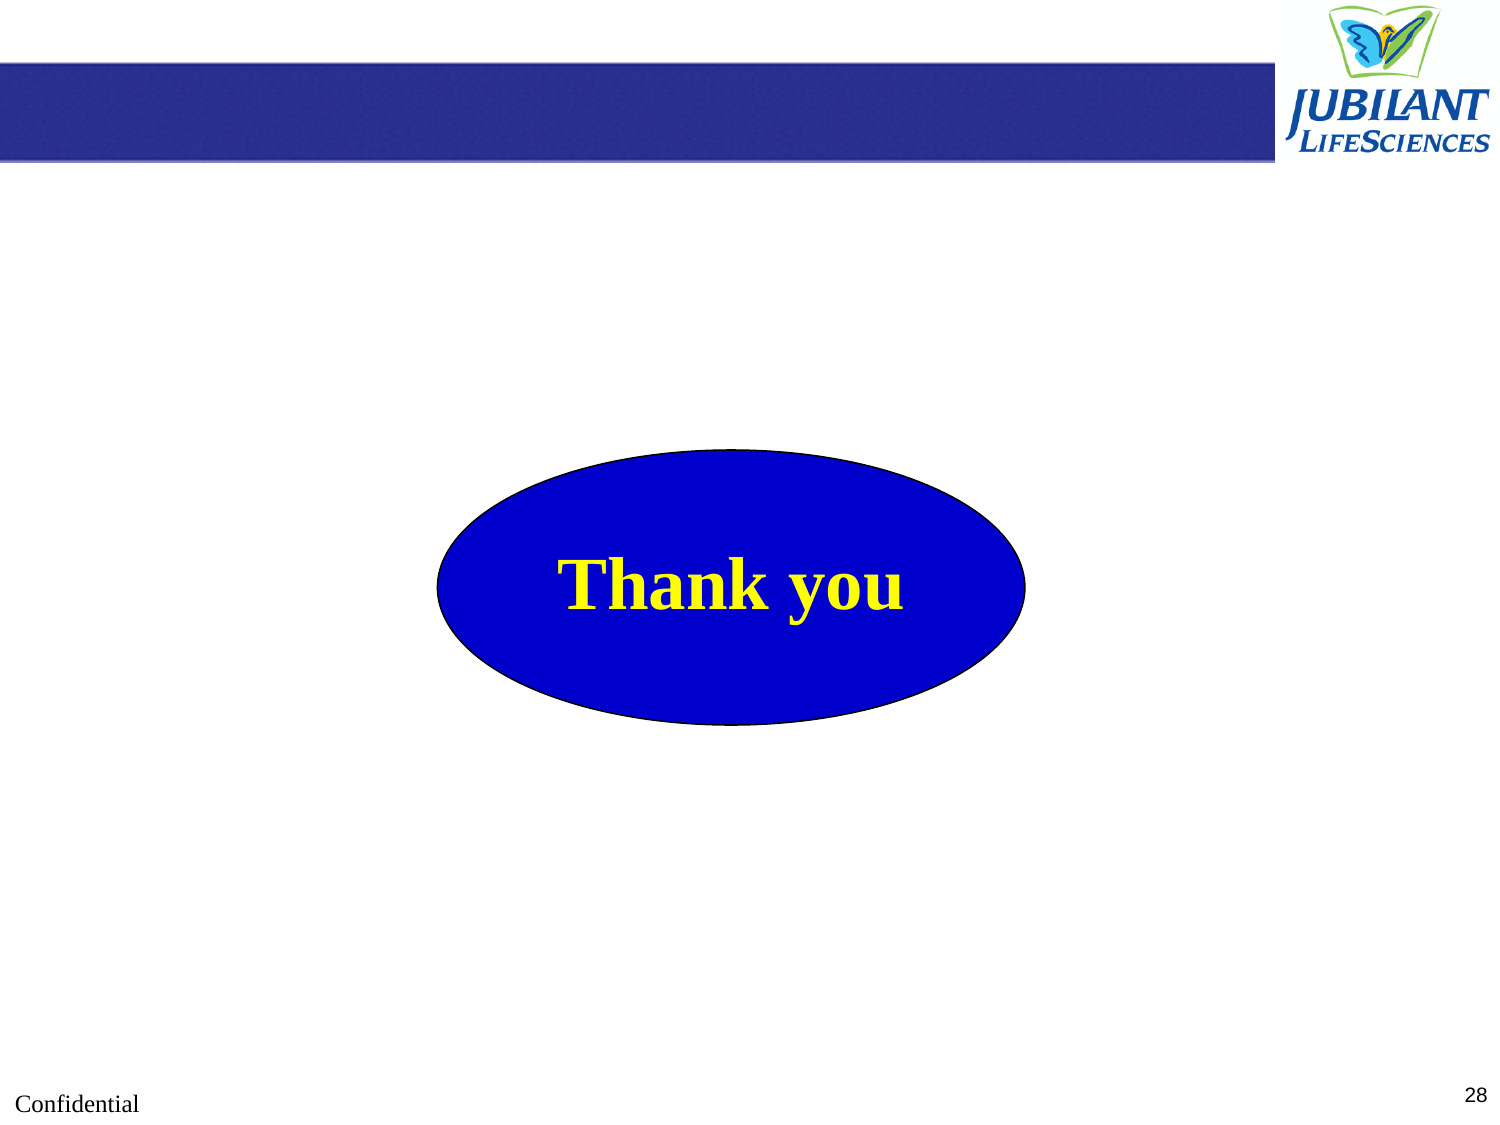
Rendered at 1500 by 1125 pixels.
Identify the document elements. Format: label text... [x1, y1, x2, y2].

text_box Thank you [437, 450, 1025, 726]
picture [0, 0, 1500, 163]
